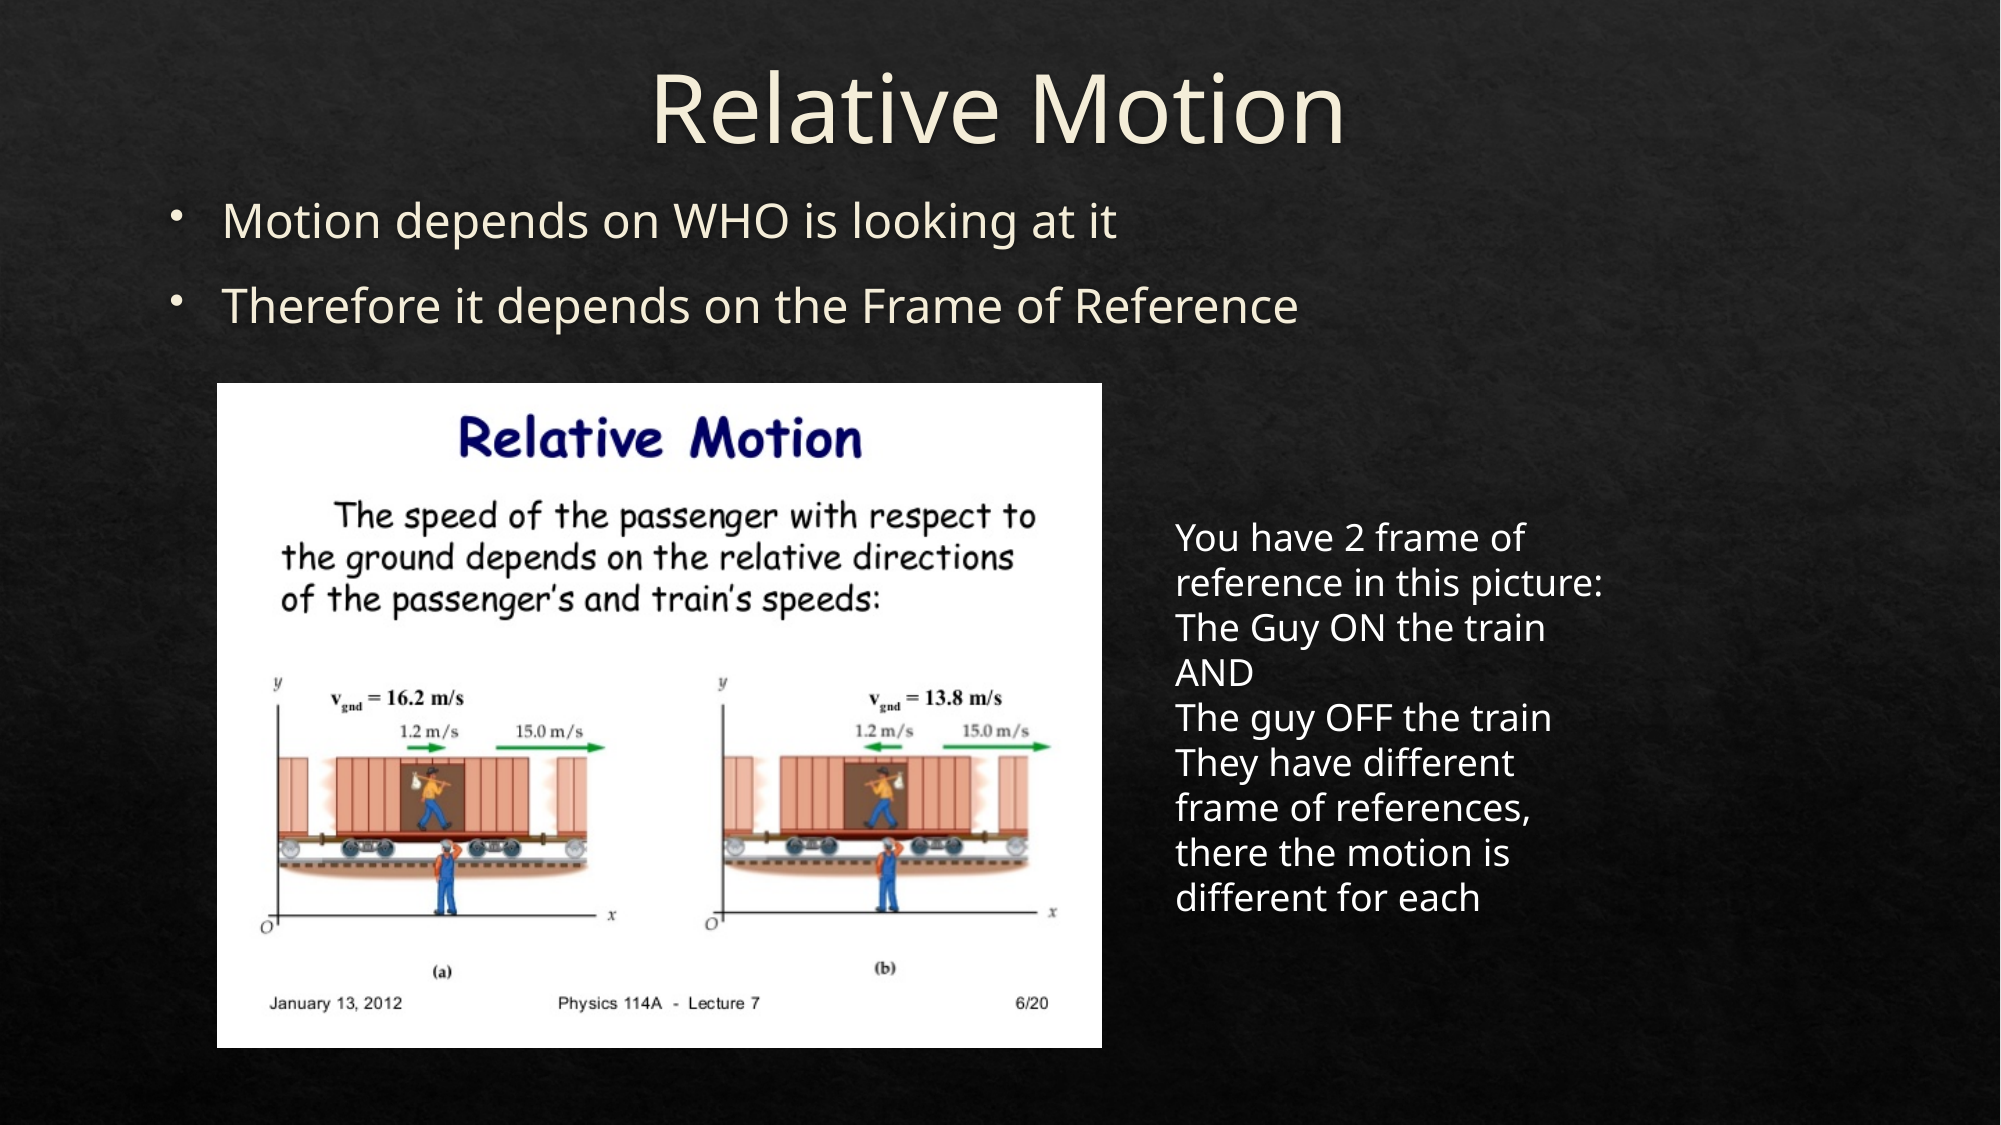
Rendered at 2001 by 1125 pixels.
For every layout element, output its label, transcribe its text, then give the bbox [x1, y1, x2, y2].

list Motion depends on WHO is looking at it Therefore it depends on the Frame of Reference [149, 177, 1849, 787]
text_box You have 2 frame of reference in this picture: The Guy ON the train AND The guy OFF the train They have different frame of references, there the motion is different for each [1160, 506, 1630, 927]
title Relative Motion [149, 9, 1849, 173]
picture [217, 383, 1103, 1049]
